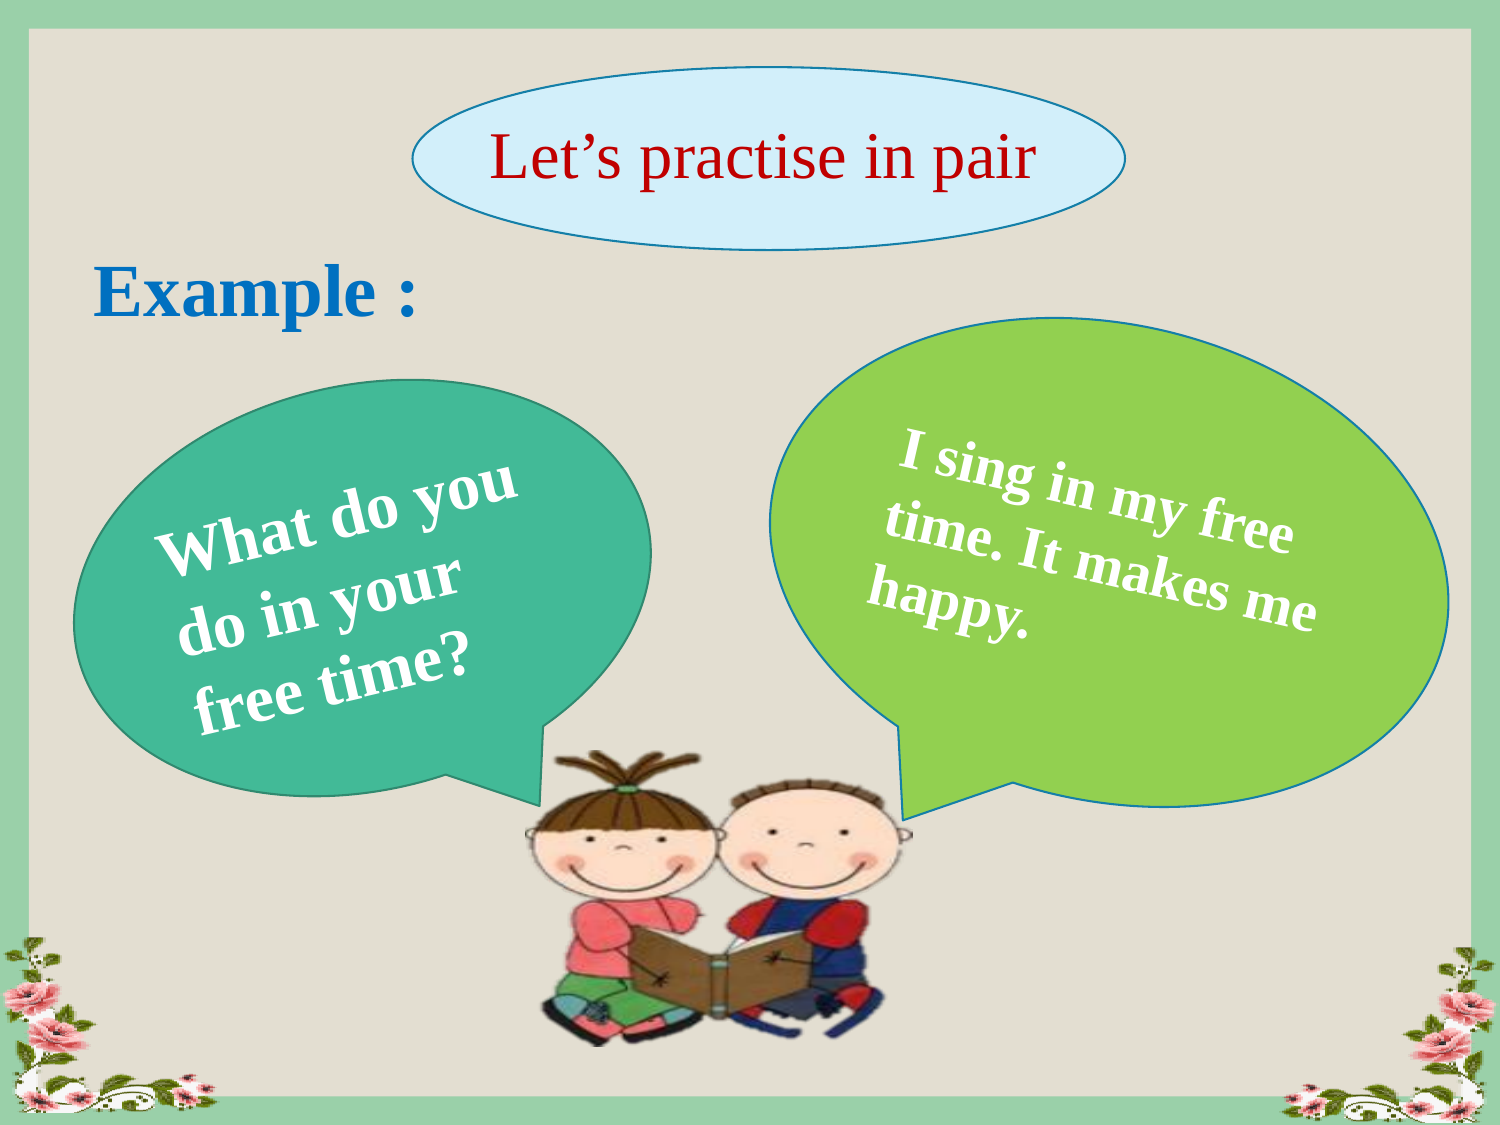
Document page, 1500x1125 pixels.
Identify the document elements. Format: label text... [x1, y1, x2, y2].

picture [524, 749, 913, 1047]
picture [1274, 934, 1500, 1125]
text_box Example : [79, 234, 442, 339]
picture [0, 924, 225, 1125]
text_box [482, 66, 1055, 103]
text_box I sing in my free time. It makes me happy. [768, 316, 1450, 816]
text_box [411, 105, 1127, 252]
text_box What do you do in your free time? [72, 378, 652, 801]
text_box Let’s practise in pair [474, 103, 1061, 199]
